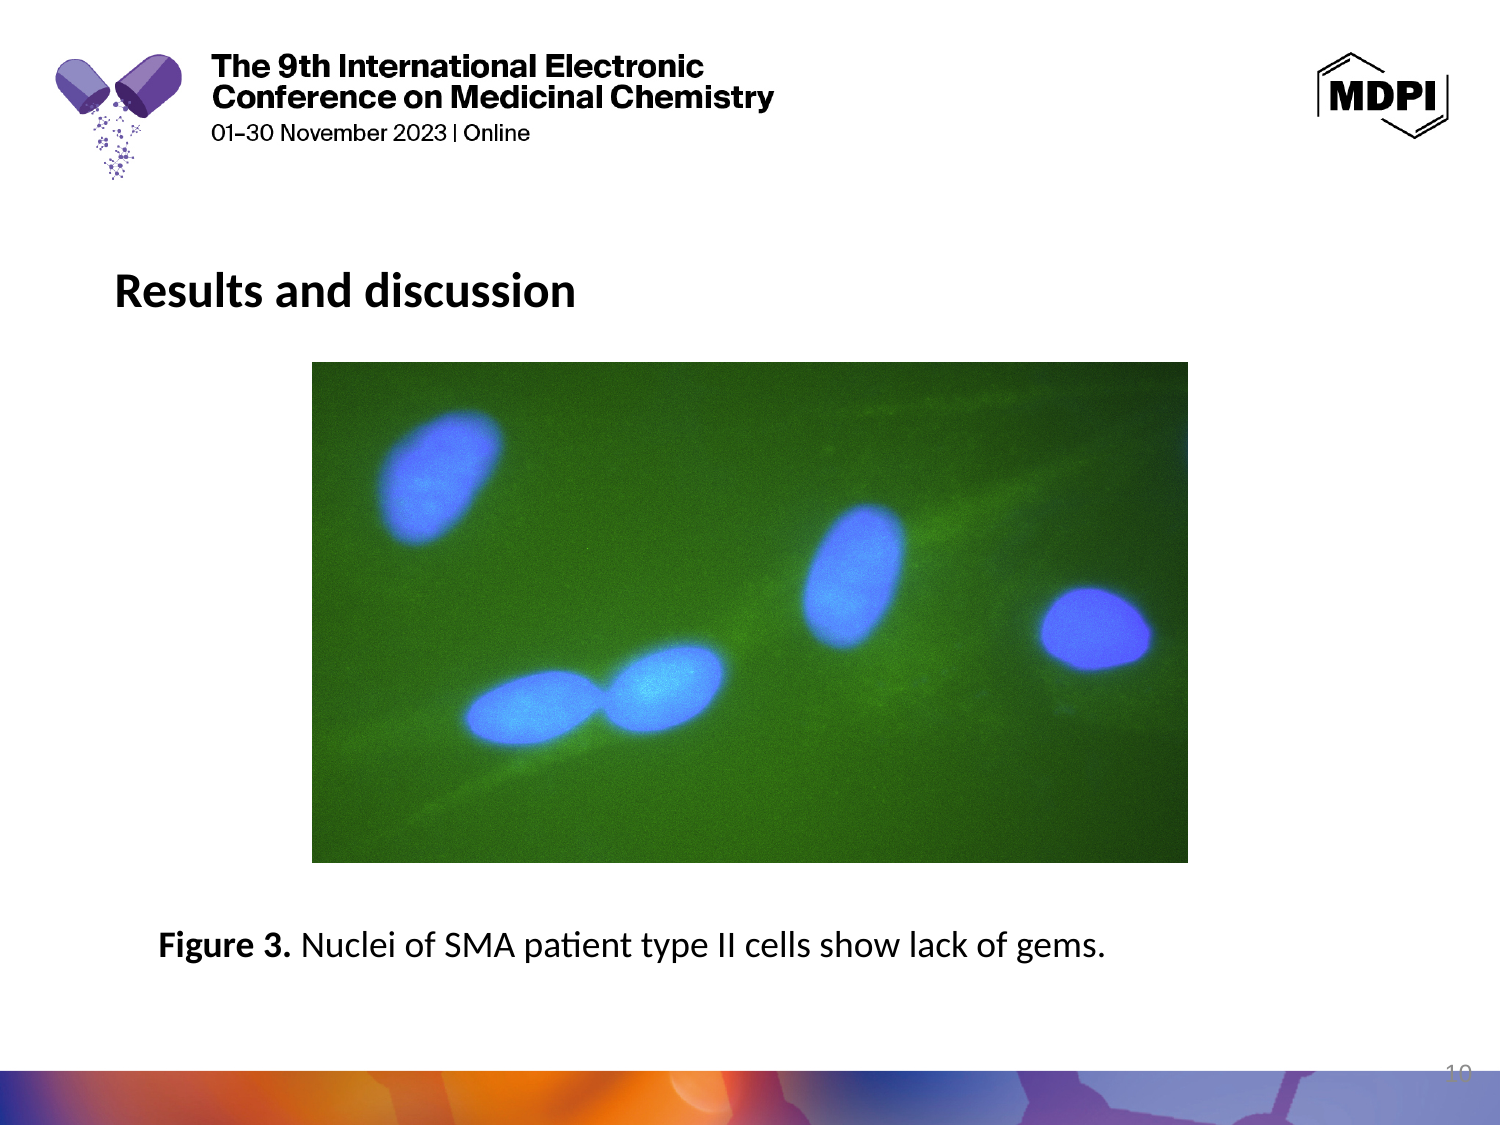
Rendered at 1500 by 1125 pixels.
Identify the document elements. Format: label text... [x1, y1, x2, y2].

slide_number 10 [1137, 1042, 1488, 1103]
text_box Figure 3. Nuclei of SMA patient type II cells show lack of gems. [143, 912, 1394, 973]
picture [0, 0, 1500, 1125]
text_box Results and discussion [99, 249, 1438, 325]
